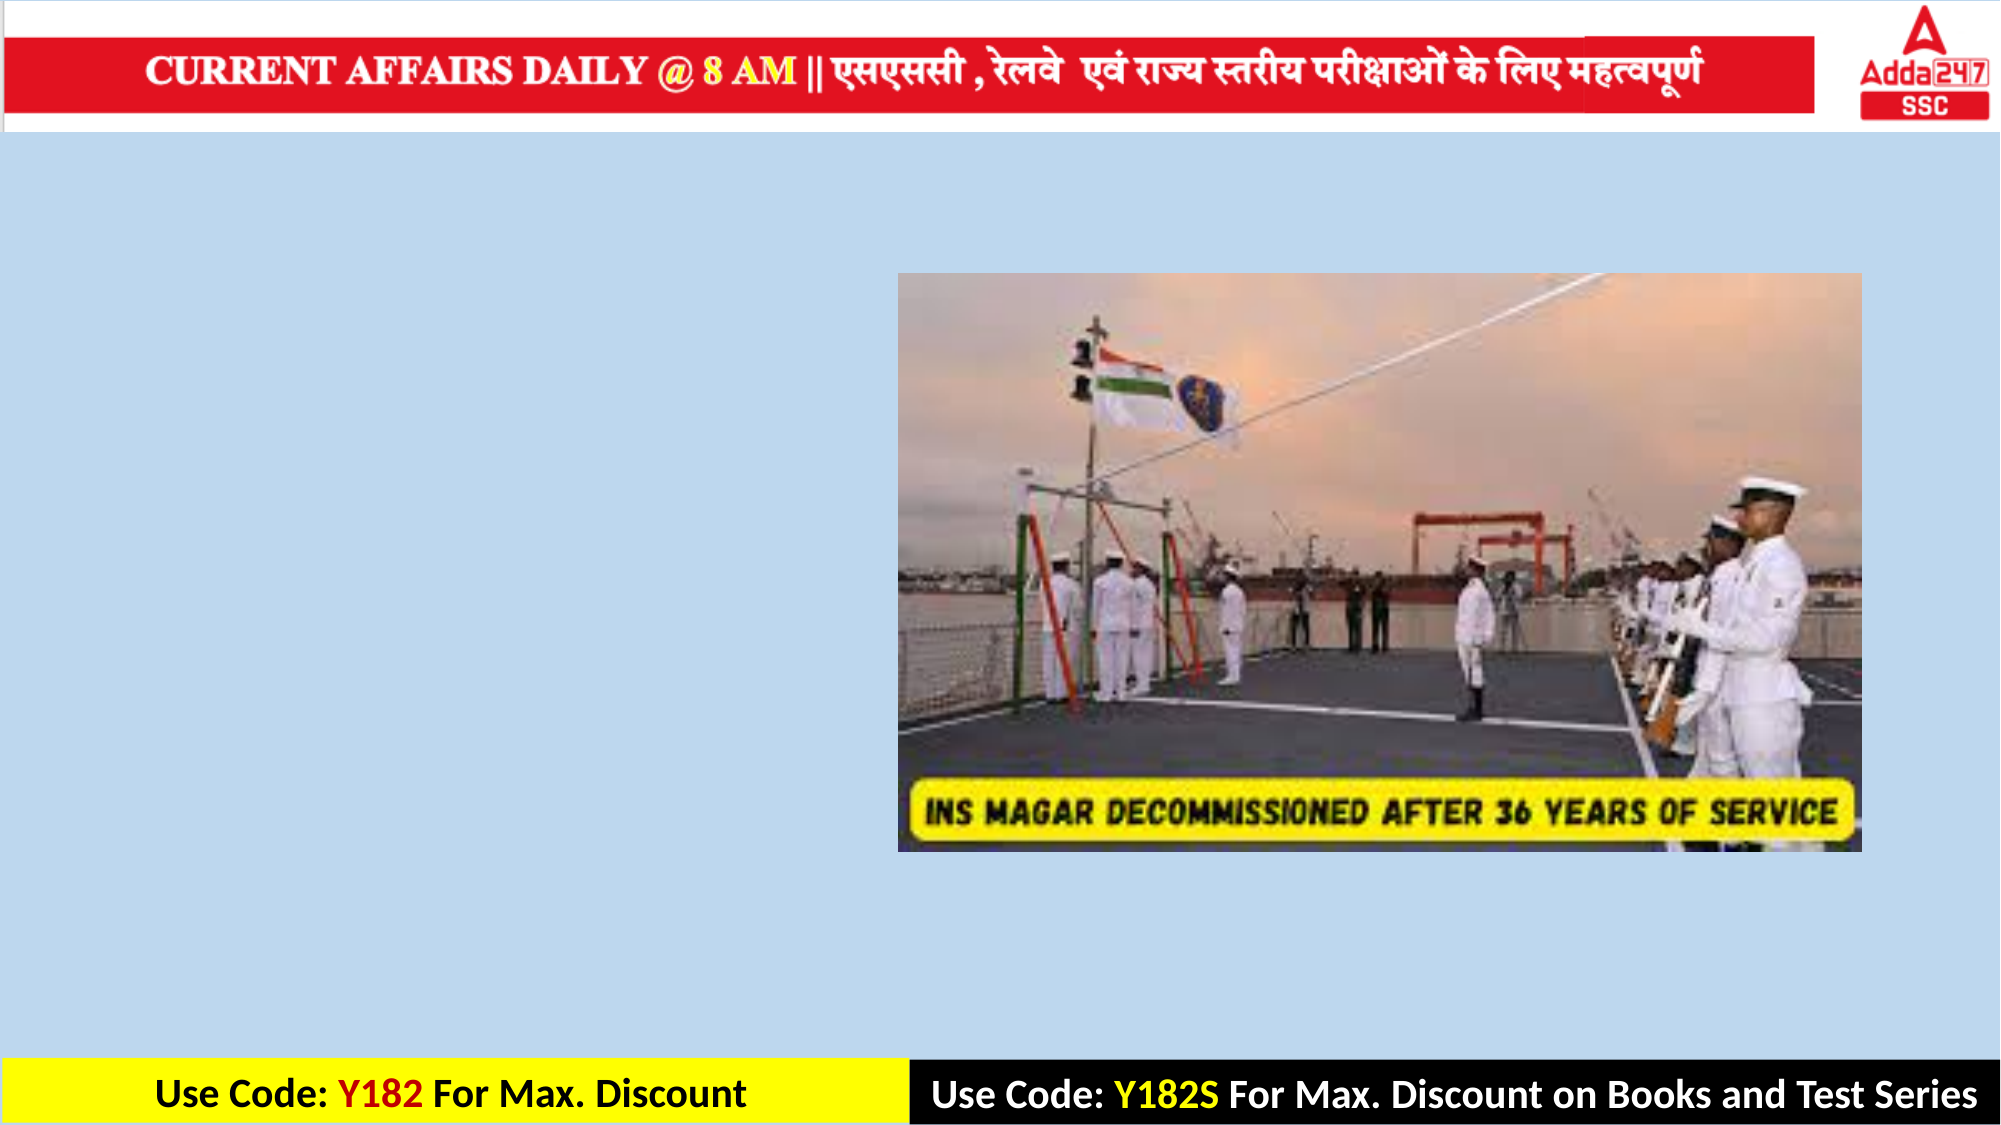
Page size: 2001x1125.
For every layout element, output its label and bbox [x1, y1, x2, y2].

picture [898, 273, 1862, 852]
picture [0, 1, 2000, 132]
